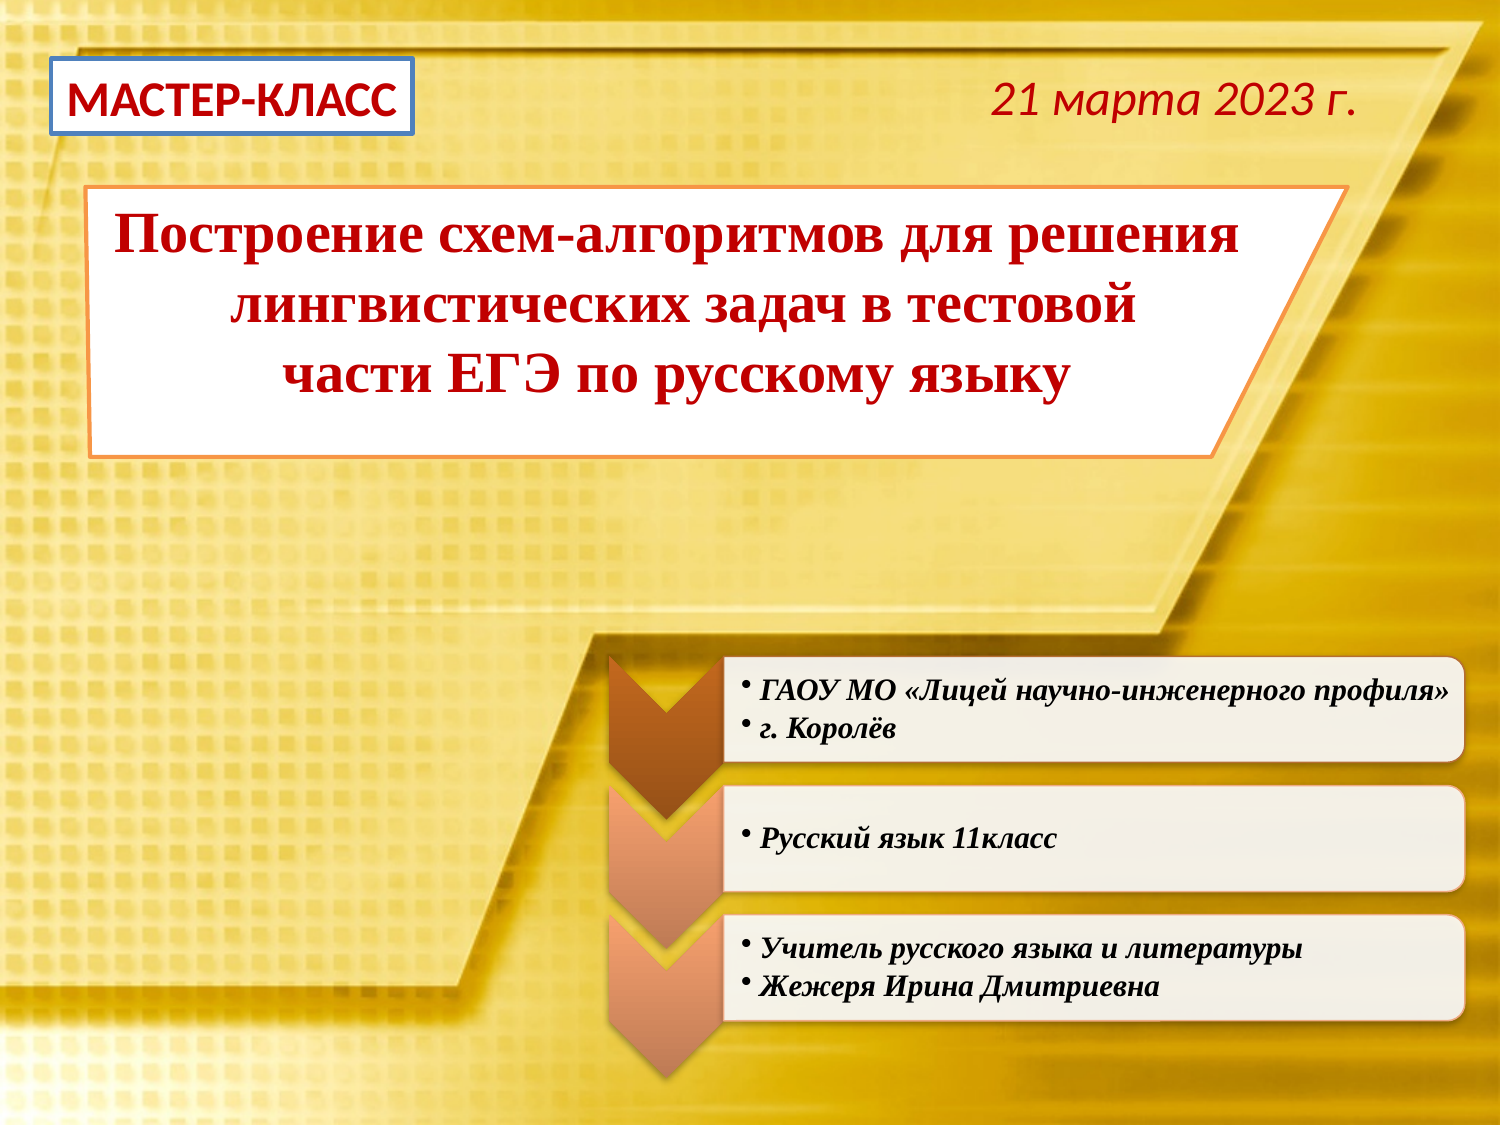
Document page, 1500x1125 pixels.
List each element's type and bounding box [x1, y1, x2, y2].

text_box [609, 655, 1466, 1079]
picture [0, 0, 1500, 1125]
